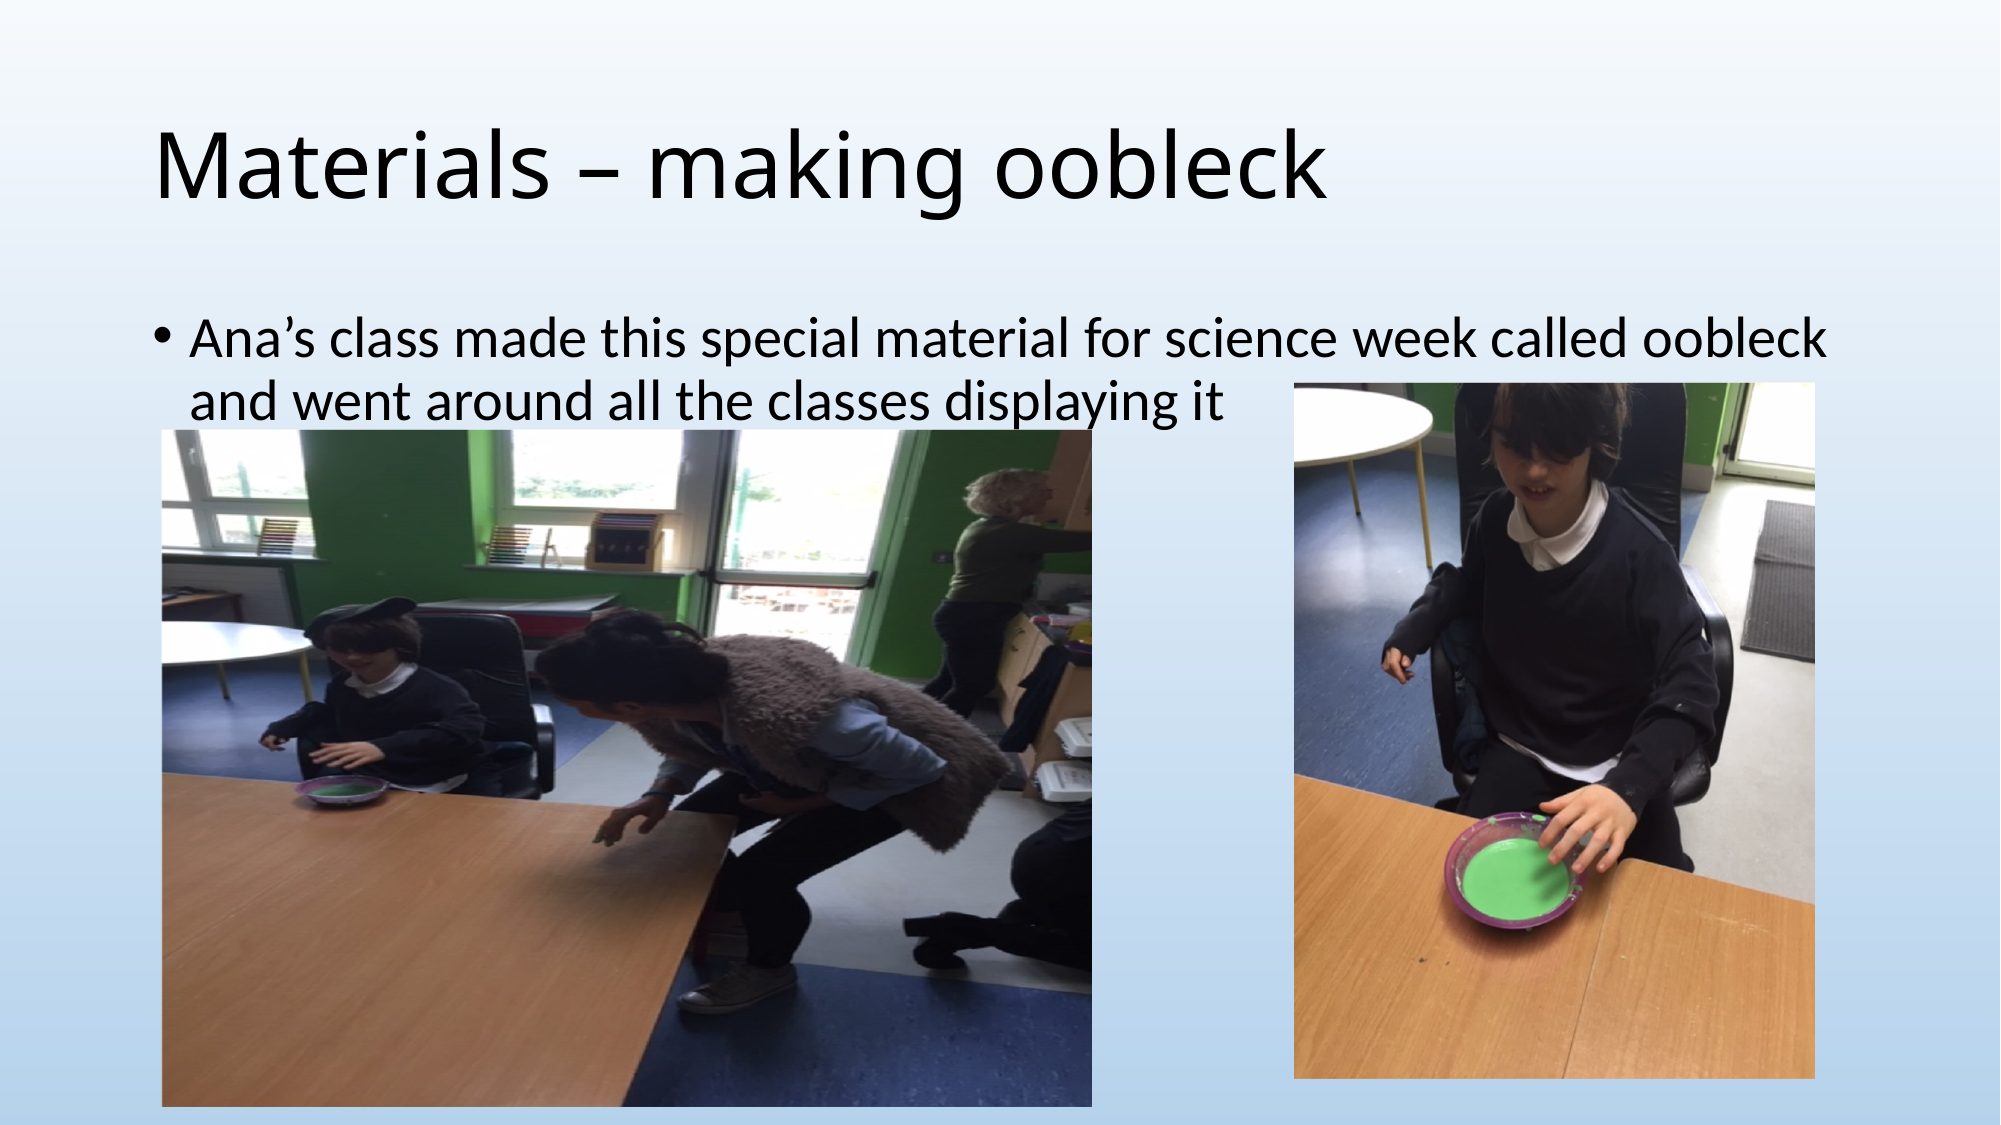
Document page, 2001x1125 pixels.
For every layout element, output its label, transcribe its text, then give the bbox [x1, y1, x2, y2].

title Materials – making oobleck [137, 59, 1863, 278]
list Ana’s class made this special material for science week called oobleck and went around all the classes displaying it [137, 299, 1863, 1014]
picture [1206, 383, 1902, 1078]
picture [163, 303, 1092, 1125]
